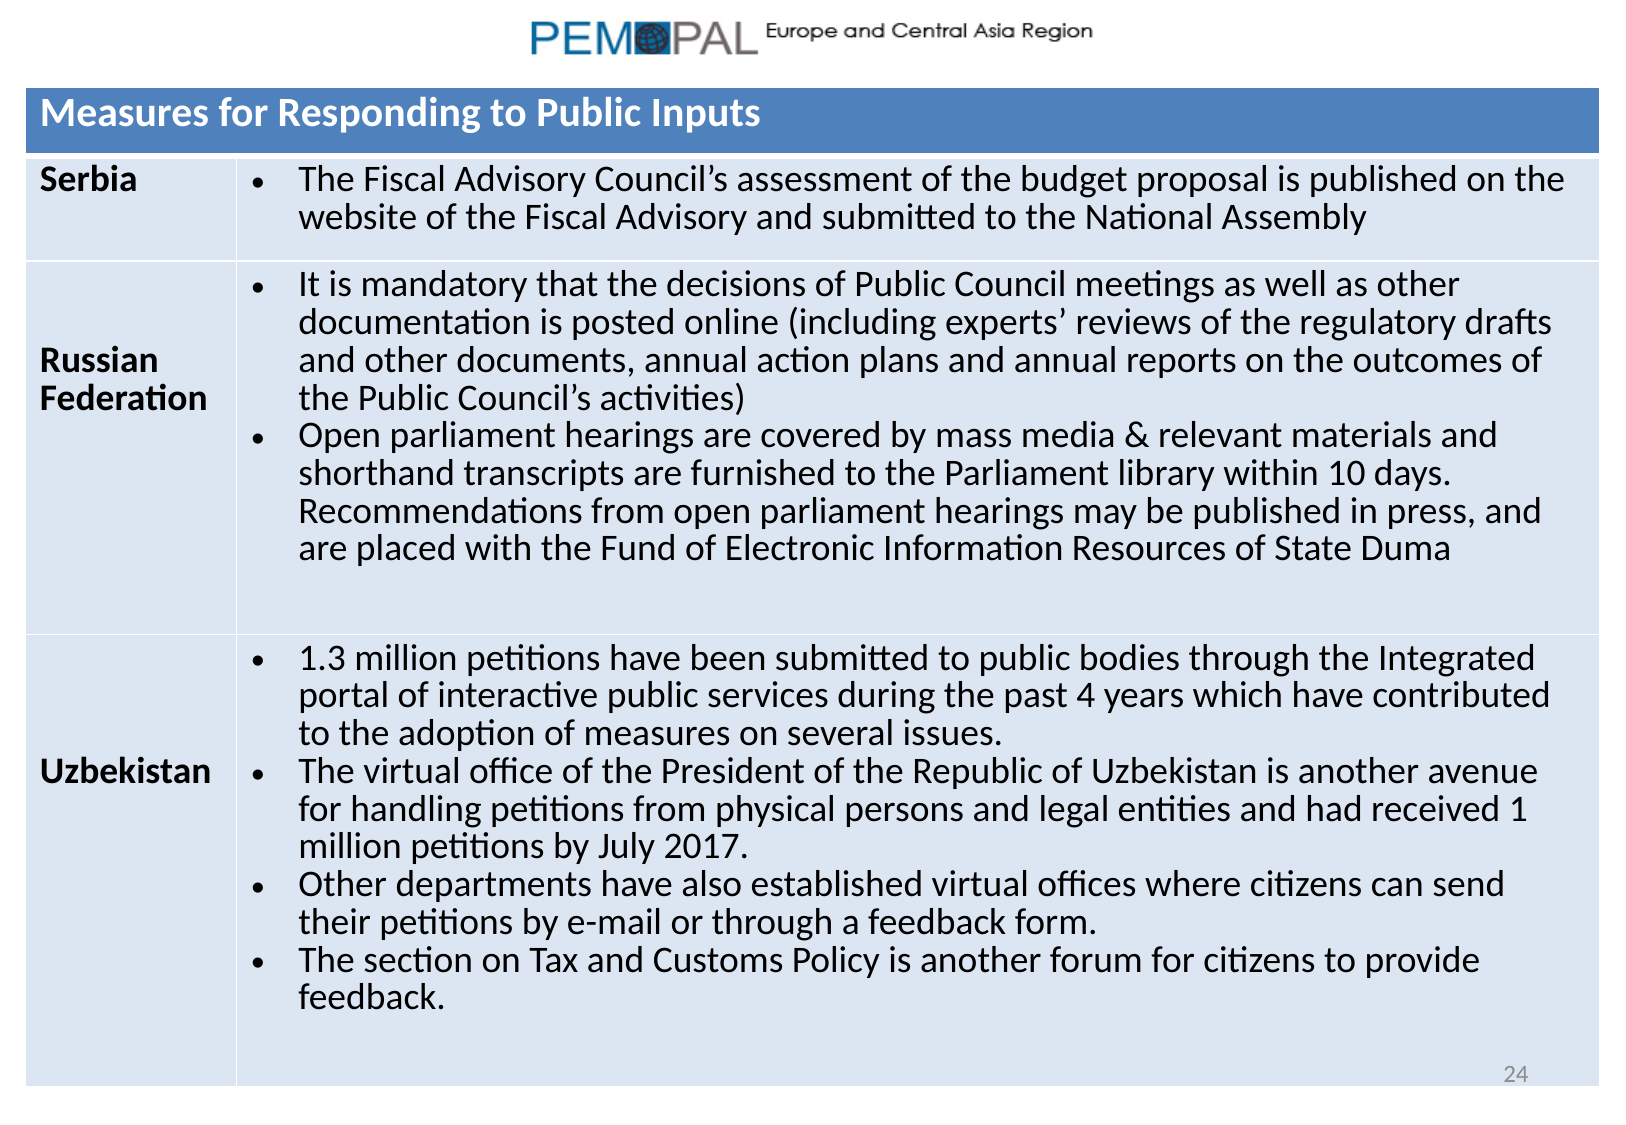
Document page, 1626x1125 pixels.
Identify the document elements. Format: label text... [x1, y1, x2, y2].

table_cell Serbia [26, 159, 236, 260]
slide_number 24 [1164, 1042, 1544, 1103]
table_header Measures for Responding to Public Inputs [26, 88, 1599, 153]
table_cell Russian Federation [26, 262, 236, 634]
table_cell It is mandatory that the decisions of Public Council meetings as well as other documentation is posted online (including experts’ reviews of the regulatory drafts and other documents, annual action plans and annual reports on the outcomes of the Public Council’s activities) Open parliament hearings are covered by mass media & relevant materials and shorthand transcripts are furnished to the Parliament library within 10 days. Recommendations from open parliament hearings may be published in press, and are placed with the Fund of Electronic Information Resources of State Duma [237, 262, 1599, 634]
table_cell The Fiscal Advisory Council’s assessment of the budget proposal is published on the website of the Fiscal Advisory and submitted to the National Assembly [237, 159, 1599, 260]
picture [529, 12, 1096, 63]
table_cell 1.3 million petitions have been submitted to public bodies through the Integrated portal of interactive public services during the past 4 years which have contributed to the adoption of measures on several issues. The virtual office of the President of the Republic of Uzbekistan is another avenue for handling petitions from physical persons and legal entities and had received 1 million petitions by July 2017. Other departments have also established virtual offices where citizens can send their petitions by e-mail or through a feedback form. The section on Tax and Customs Policy is another forum for citizens to provide feedback. [237, 635, 1599, 1086]
table_cell Uzbekistan [26, 635, 236, 1086]
